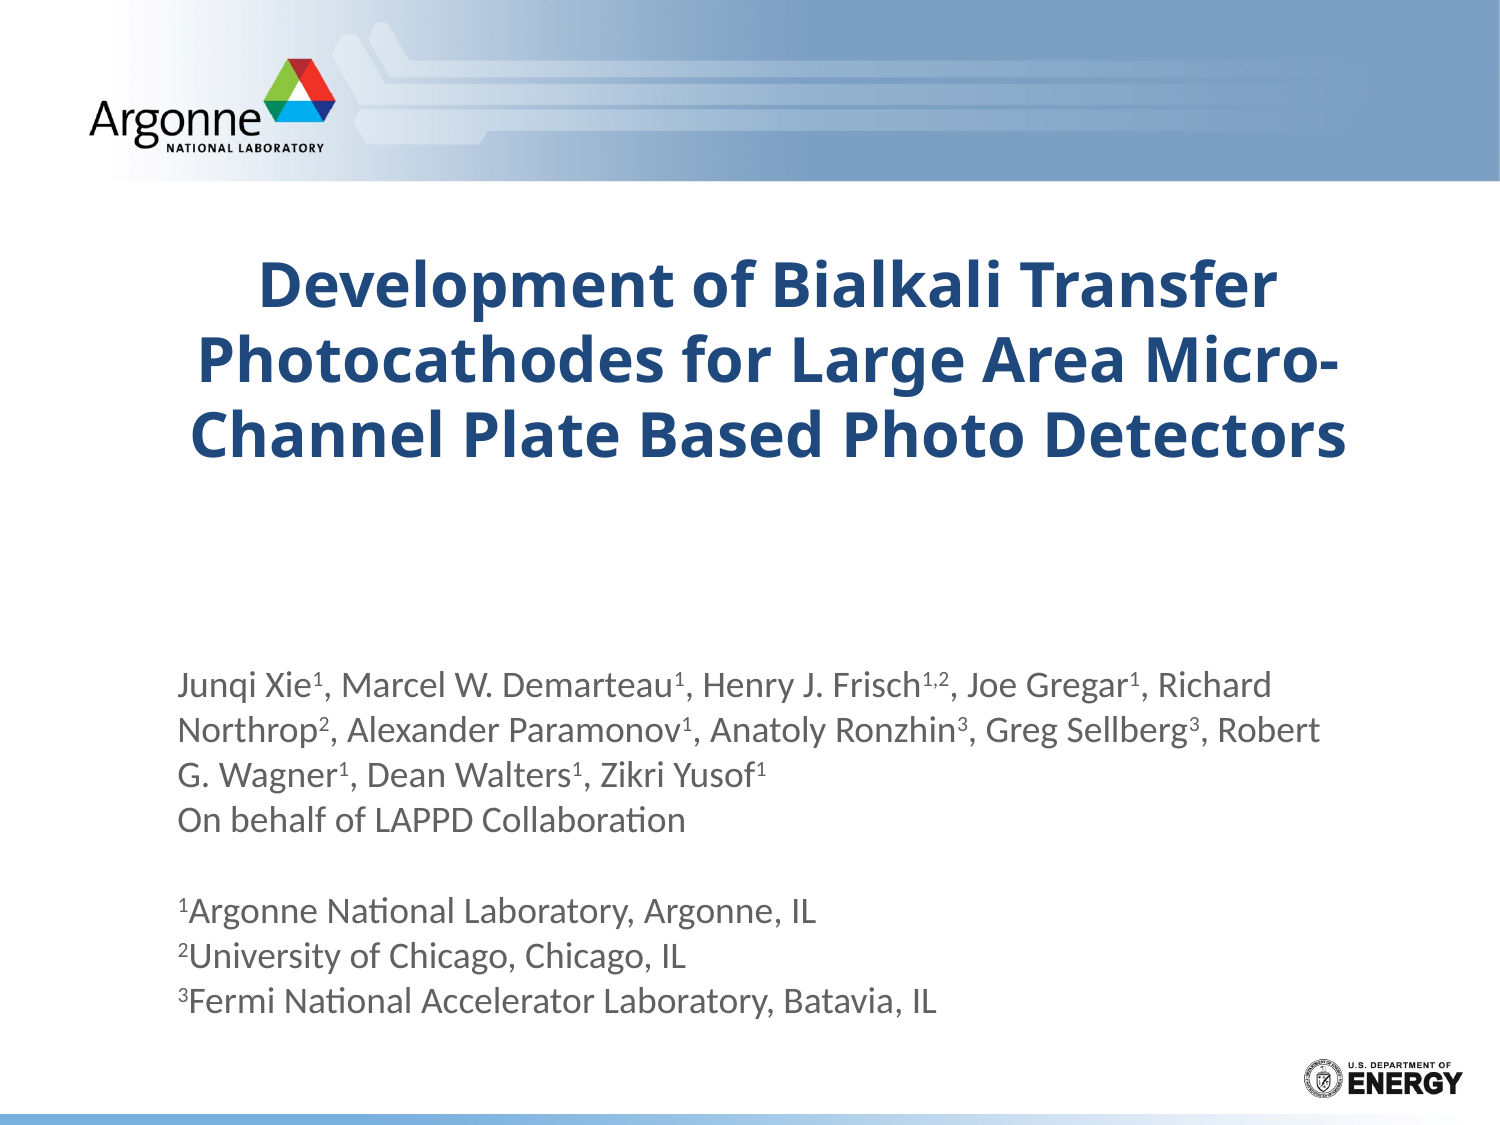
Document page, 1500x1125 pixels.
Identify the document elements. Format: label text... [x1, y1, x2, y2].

picture [0, 0, 1500, 182]
text_box 1Argonne National Laboratory, Argonne, IL 2University of Chicago, Chicago, IL 3Fermi National Accelerator Laboratory, Batavia, IL [162, 879, 1388, 1074]
picture [1304, 1059, 1463, 1098]
text_box Junqi Xie1, Marcel W. Demarteau1, Henry J. Frisch1,2, Joe Gregar1, Richard Northrop2, Alexander Paramonov1, Anatoly Ronzhin3, Greg Sellberg3, Robert G. Wagner1, Dean Walters1, Zikri Yusof1 On behalf of LAPPD Collaboration [162, 653, 1375, 848]
title Development of Bialkali Transfer Photocathodes for Large Area Micro-Channel Plate Based Photo Detectors [137, 237, 1401, 564]
picture [0, 1114, 1500, 1125]
